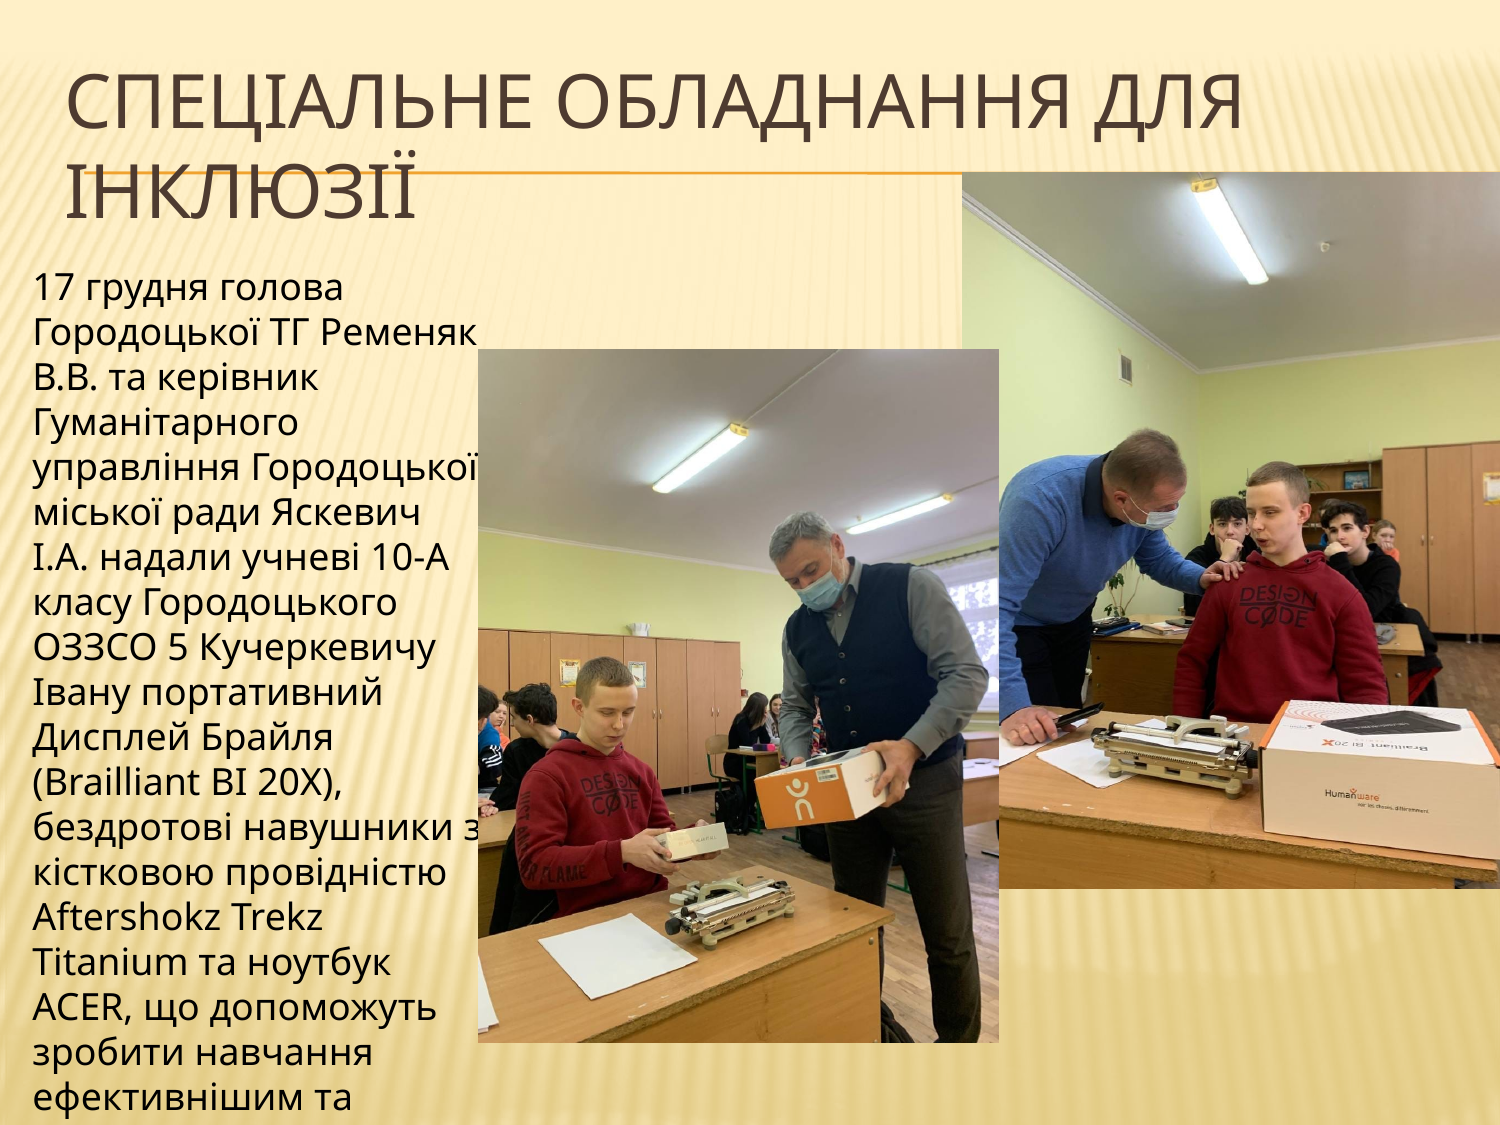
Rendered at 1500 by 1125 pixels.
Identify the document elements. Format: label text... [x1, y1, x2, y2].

title Спеціальне обладнання для інклюзії [49, 75, 1475, 213]
text_box 17 грудня голова Городоцької ТГ Ременяк В.В. та керівник Гуманітарного управління Городоцької міської ради Яскевич І.А. надали учневі 10-А класу Городоцького ОЗЗСО 5 Кучеркевичу Івану портативний Дисплей Брайля (Brailliant BI 20X), бездротові навушники з кістковою провідністю Aftershokz Trekz Titanium та ноутбук ACER, що допоможуть зробити навчання ефективнішим та простішим. [17, 255, 502, 1125]
picture [477, 172, 1500, 1044]
